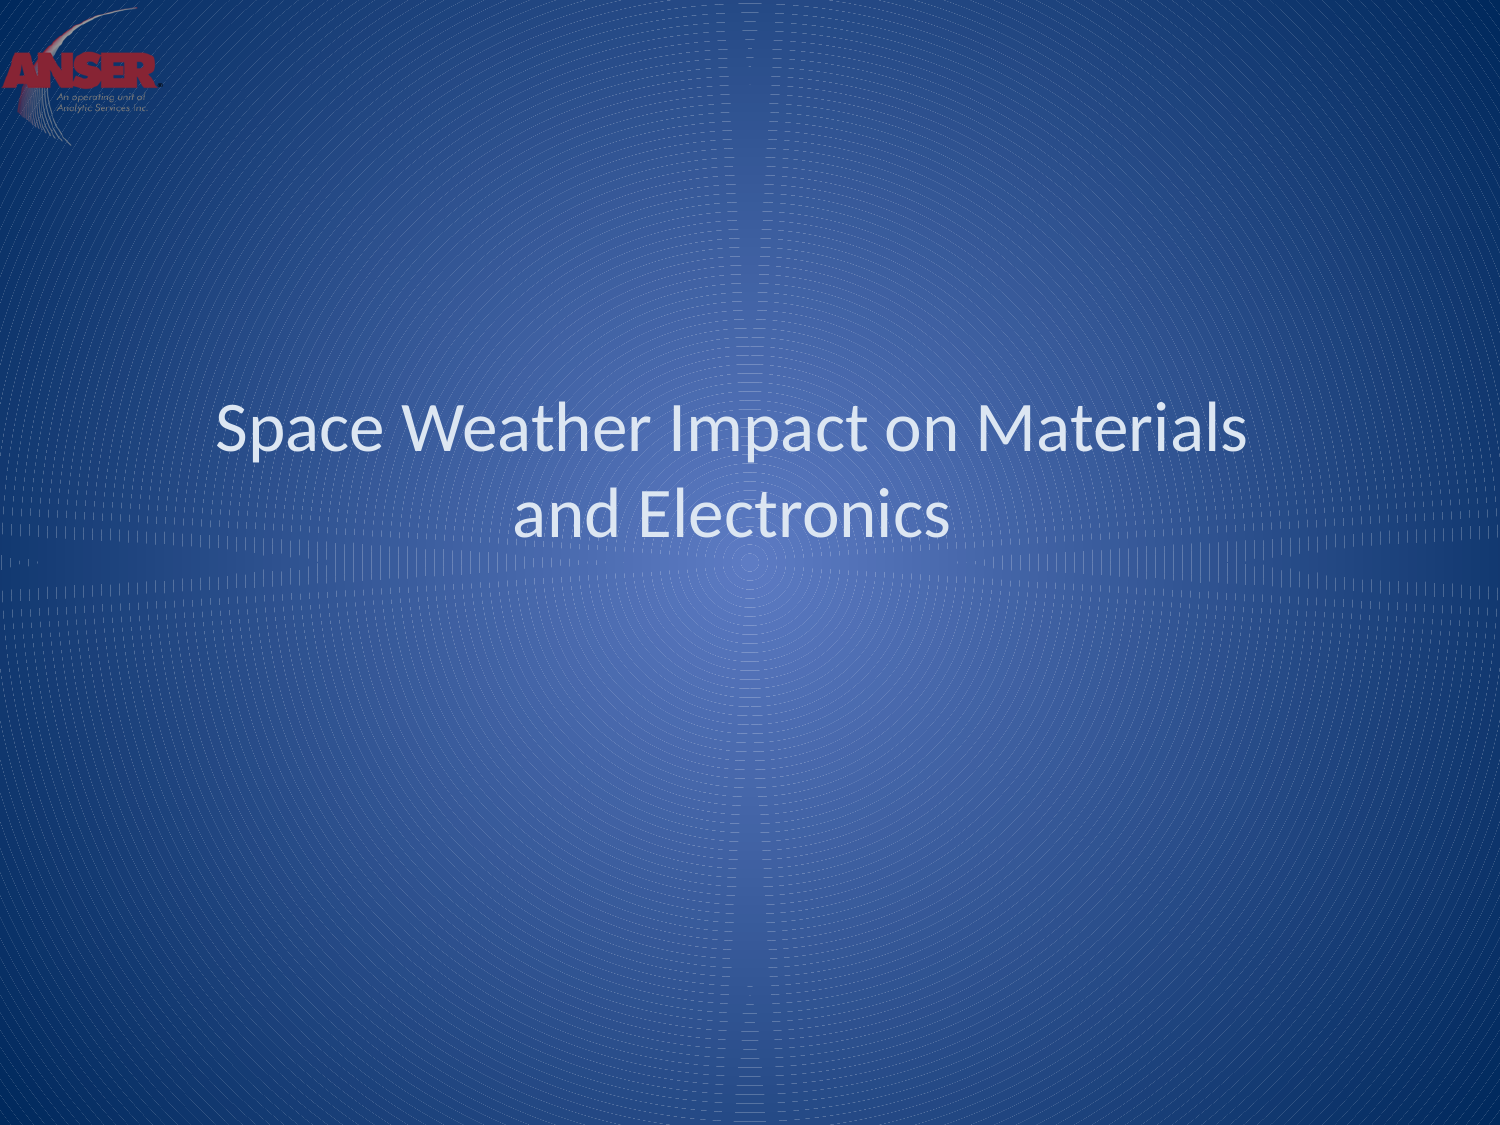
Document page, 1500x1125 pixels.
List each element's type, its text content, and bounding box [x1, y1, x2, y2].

title Space Weather Impact on Materials and Electronics [174, 372, 1290, 560]
picture [1, 4, 165, 149]
